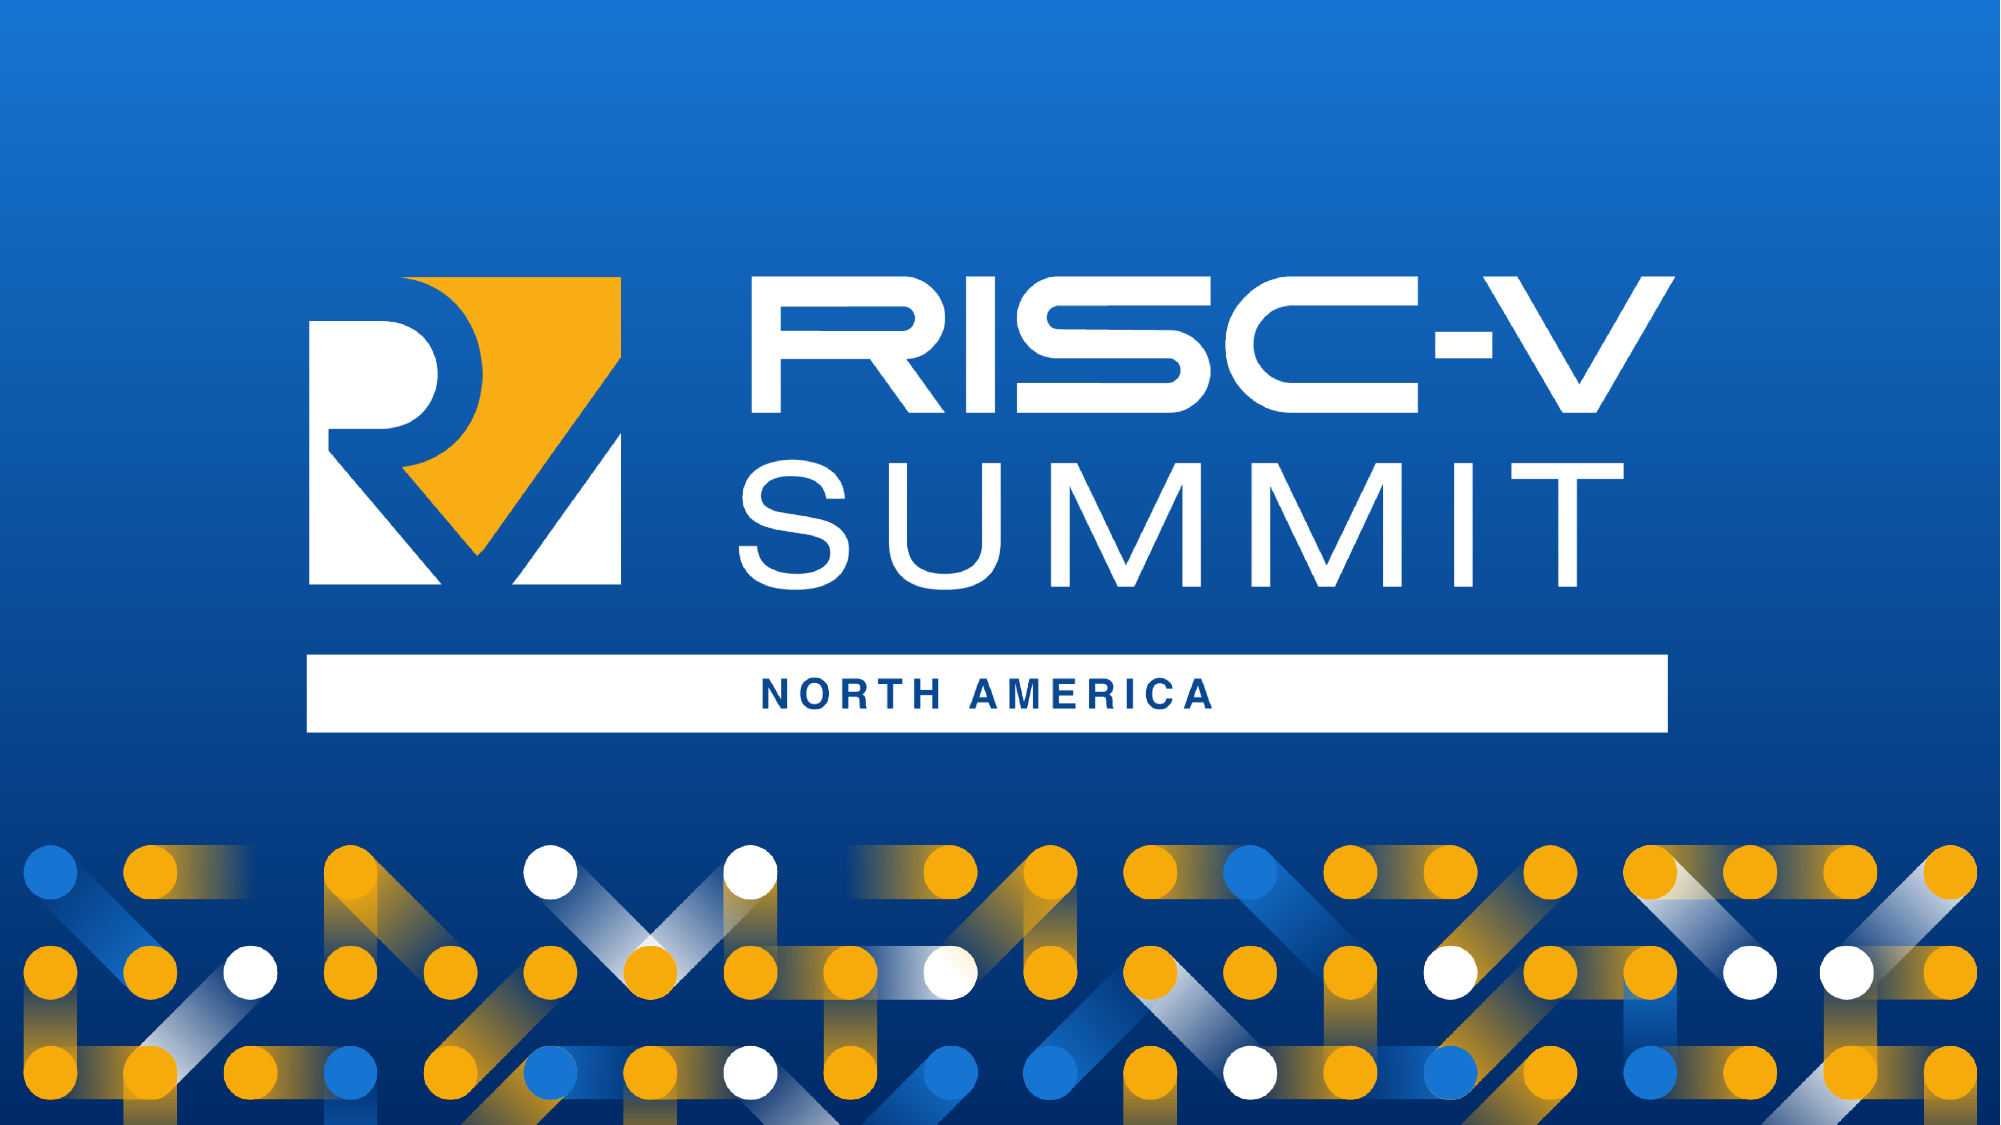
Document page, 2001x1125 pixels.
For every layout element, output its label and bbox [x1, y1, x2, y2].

picture [270, 244, 1705, 741]
picture [22, 845, 1978, 1125]
